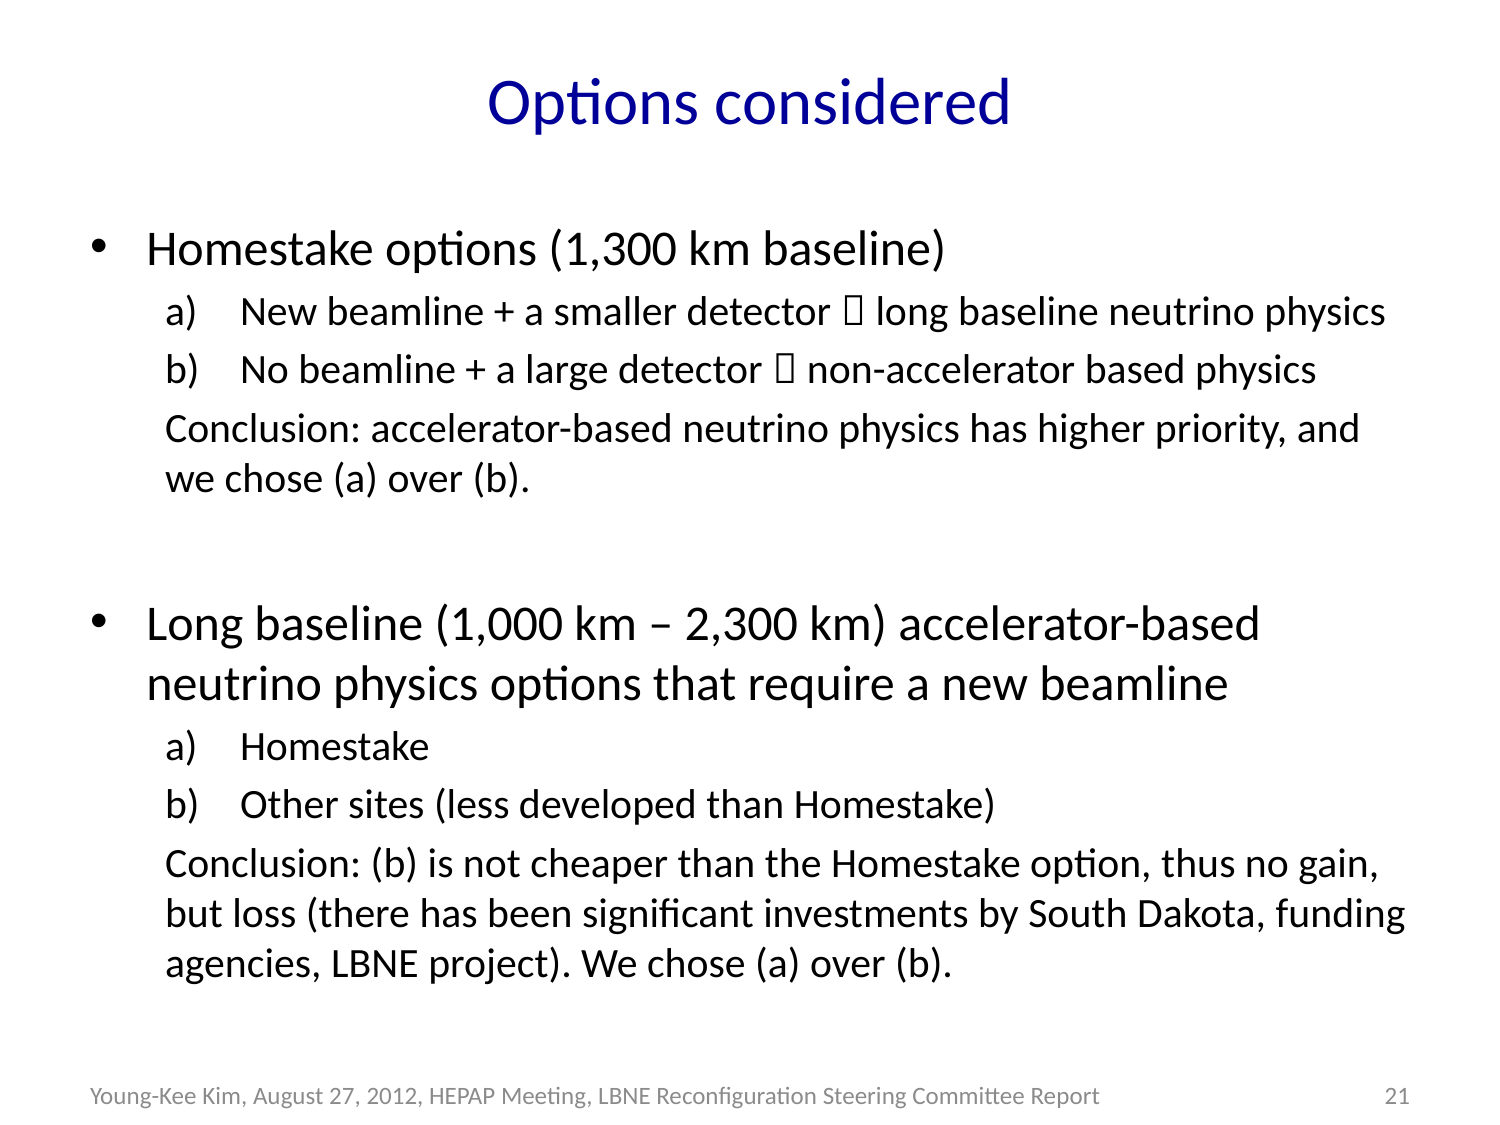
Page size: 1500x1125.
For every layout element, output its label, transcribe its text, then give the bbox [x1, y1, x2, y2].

list Homestake options (1,300 km baseline) New beamline + a smaller detector  long baseline neutrino physics No beamline + a large detector  non-accelerator based physics Conclusion: accelerator-based neutrino physics has higher priority, and we chose (a) over (b). Long baseline (1,000 km – 2,300 km) accelerator-based neutrino physics options that require a new beamline Homestake Other sites (less developed than Homestake) Conclusion: (b) is not cheaper than the Homestake option, thus no gain, but loss (there has been significant investments by South Dakota, funding agencies, LBNE project). We chose (a) over (b). [75, 171, 1425, 1043]
footer Young-Kee Kim, August 27, 2012, HEPAP Meeting, LBNE Reconfiguration Steering Committee Report [75, 1064, 1074, 1125]
slide_number 21 [1074, 1064, 1425, 1125]
title Options considered [75, 45, 1425, 150]
